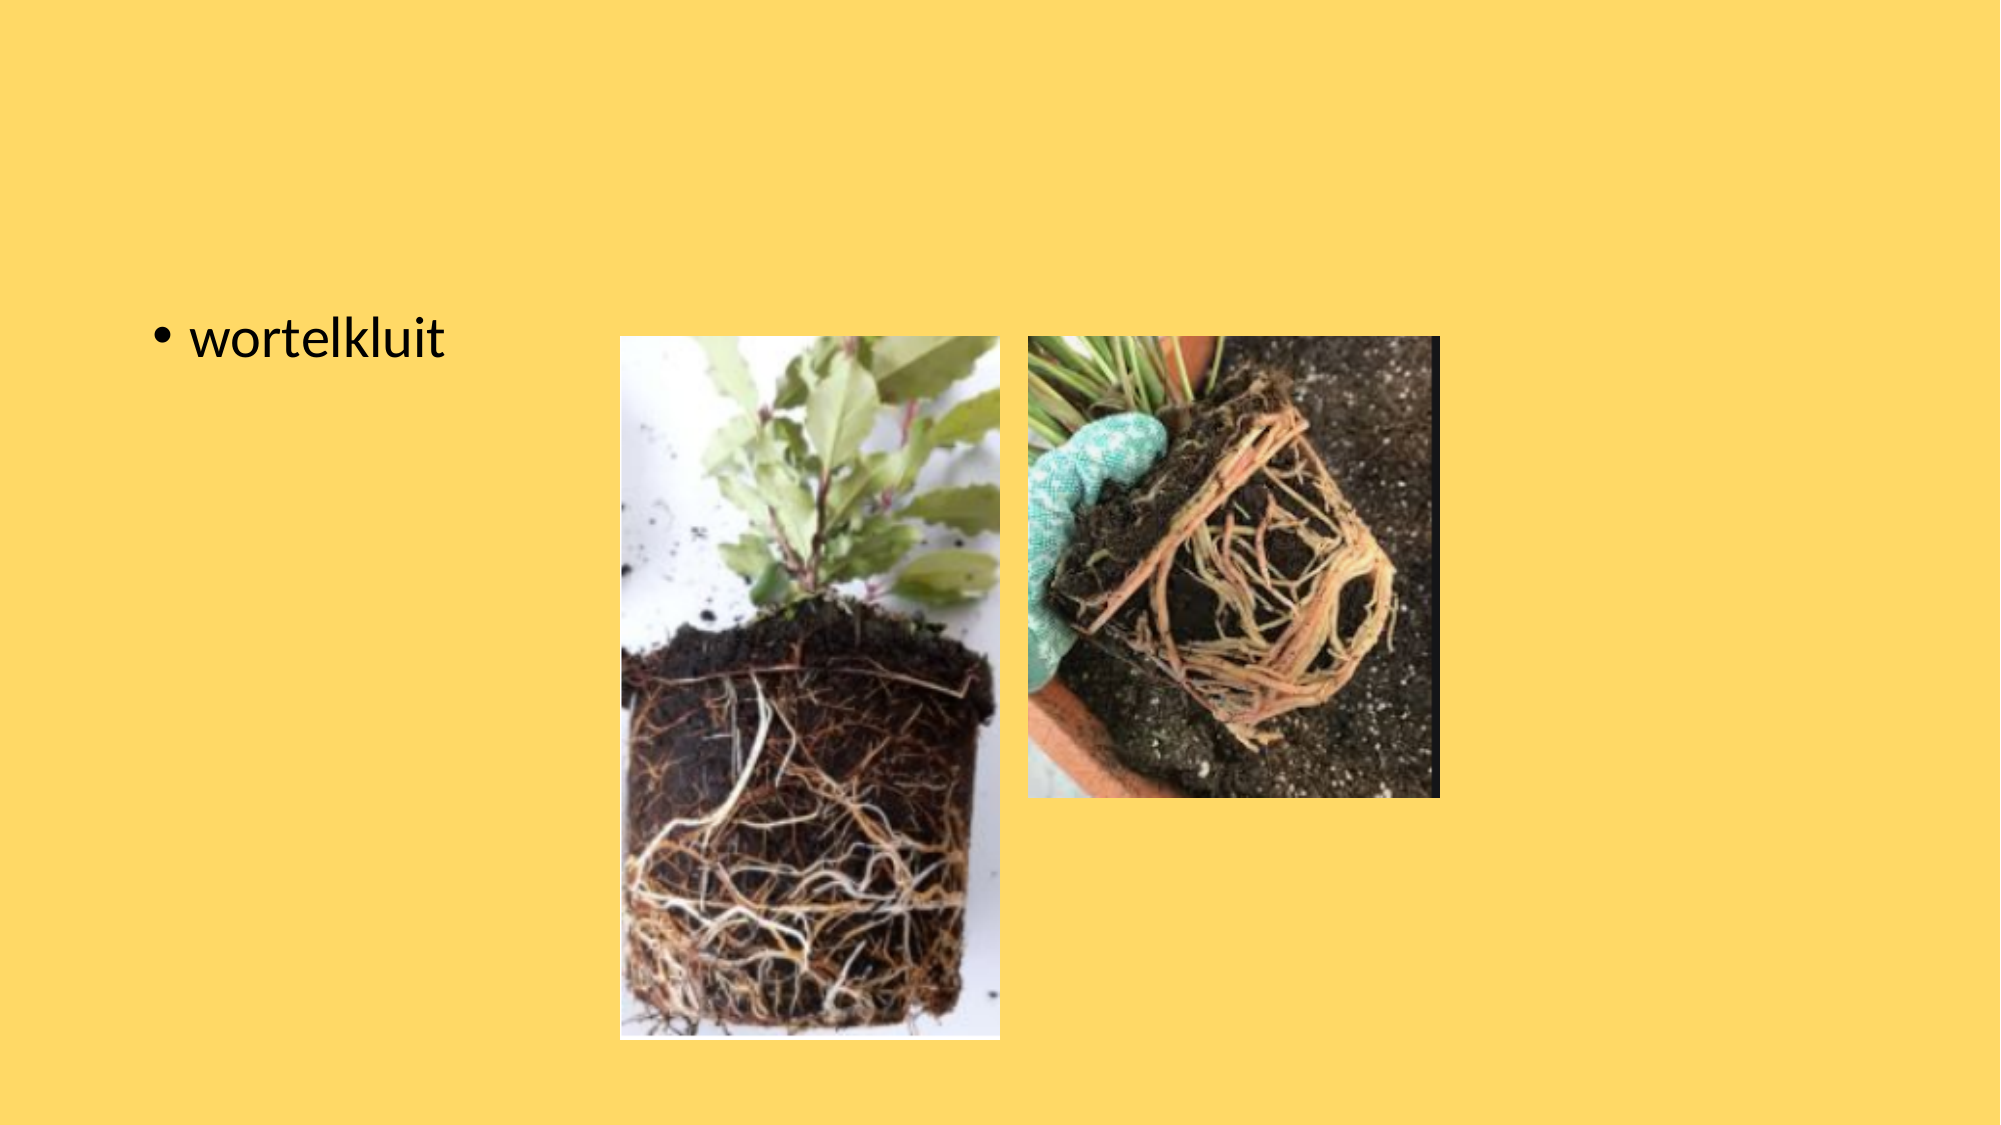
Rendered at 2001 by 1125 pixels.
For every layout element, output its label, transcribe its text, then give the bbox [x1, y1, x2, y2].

picture [620, 336, 1000, 1040]
picture [1027, 336, 1440, 798]
list wortelkluit [137, 299, 593, 590]
